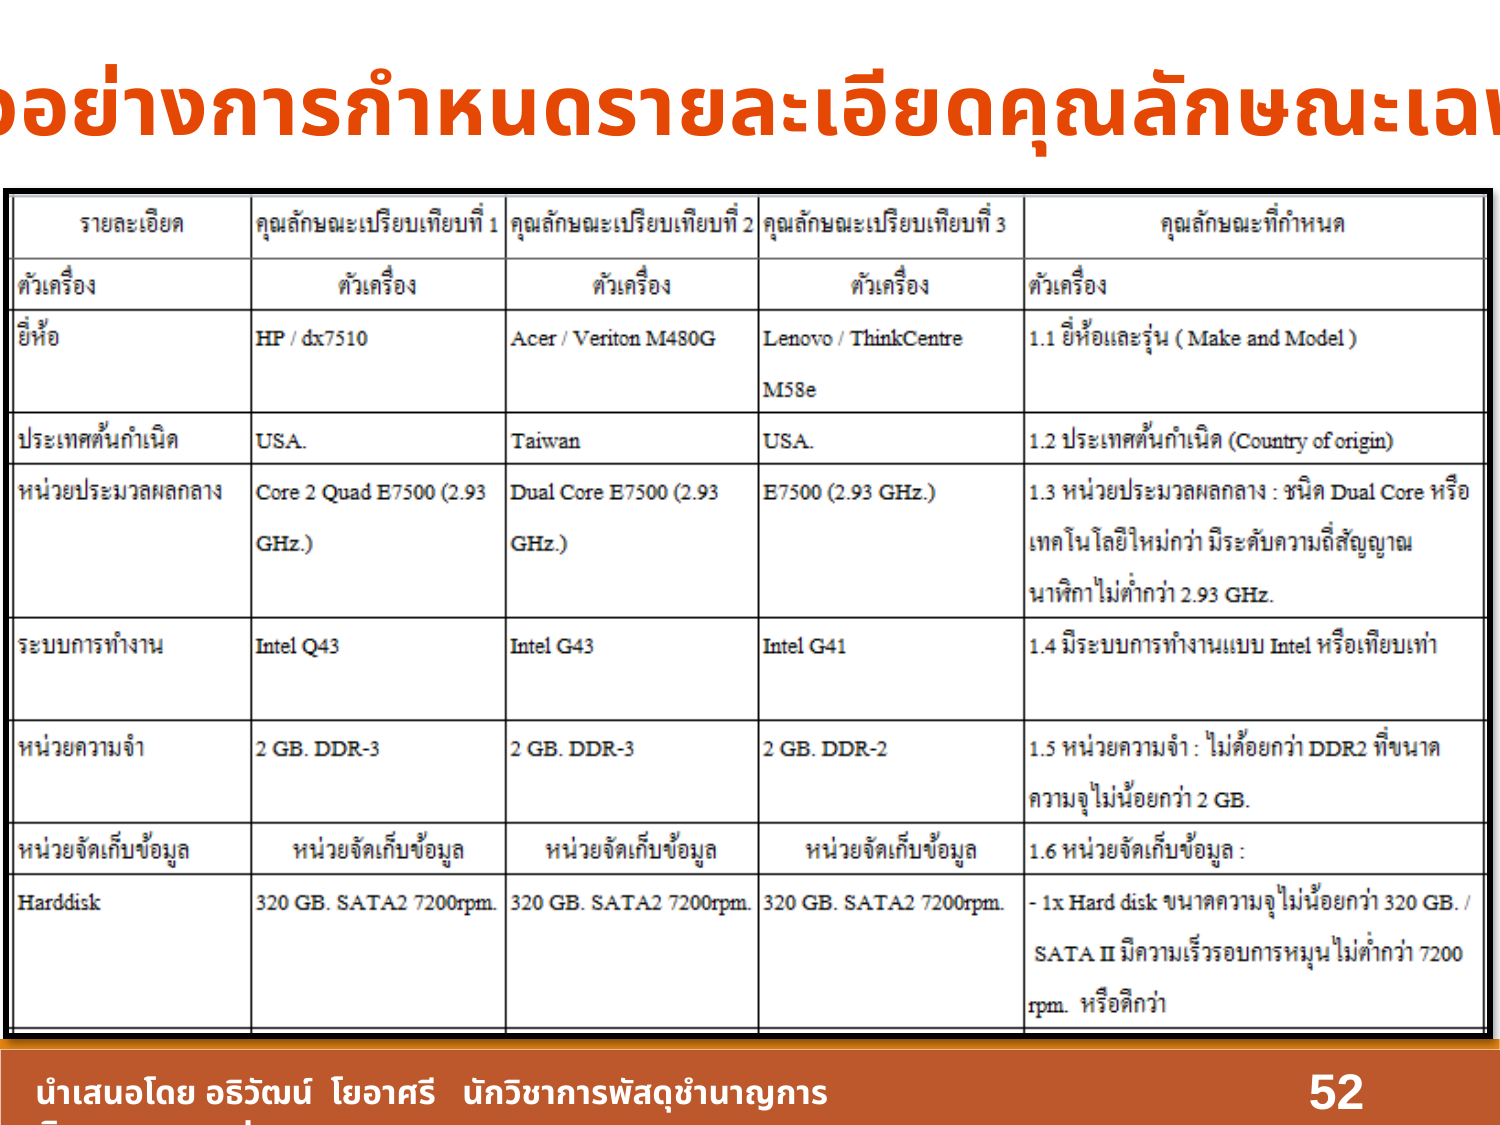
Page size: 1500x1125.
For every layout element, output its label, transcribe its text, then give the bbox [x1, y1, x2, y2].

slide_number 52 [1217, 1059, 1380, 1120]
picture [8, 193, 1488, 1034]
text_box ตัวอย่างการกำหนดรายละเอียดคุณลักษณะเฉพาะ [0, 45, 1500, 160]
